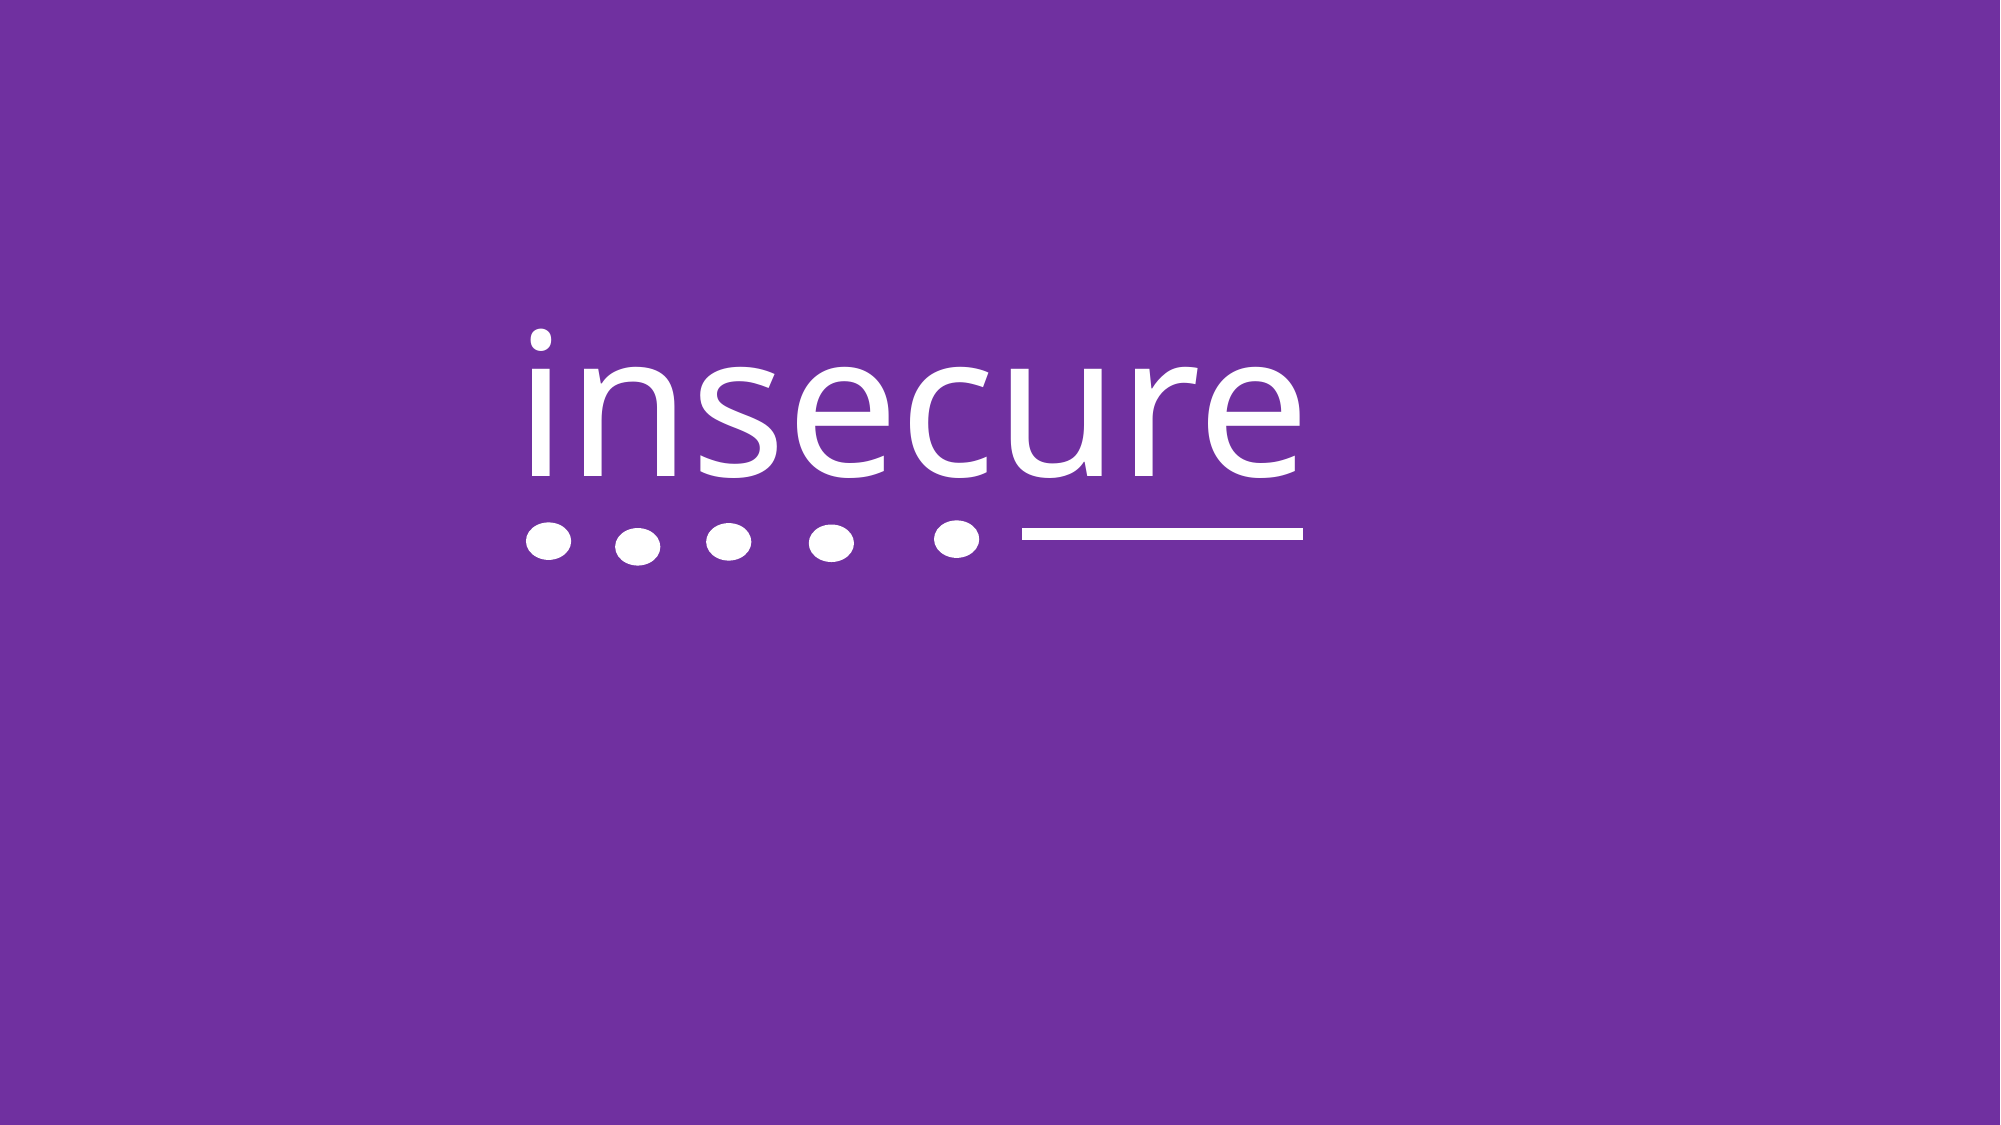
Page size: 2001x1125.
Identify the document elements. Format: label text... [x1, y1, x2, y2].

text_box [932, 519, 981, 559]
text_box [524, 521, 573, 561]
text_box [614, 527, 662, 567]
text_box [705, 522, 753, 562]
text_box [807, 523, 856, 564]
text_box insecure [422, 268, 1404, 524]
